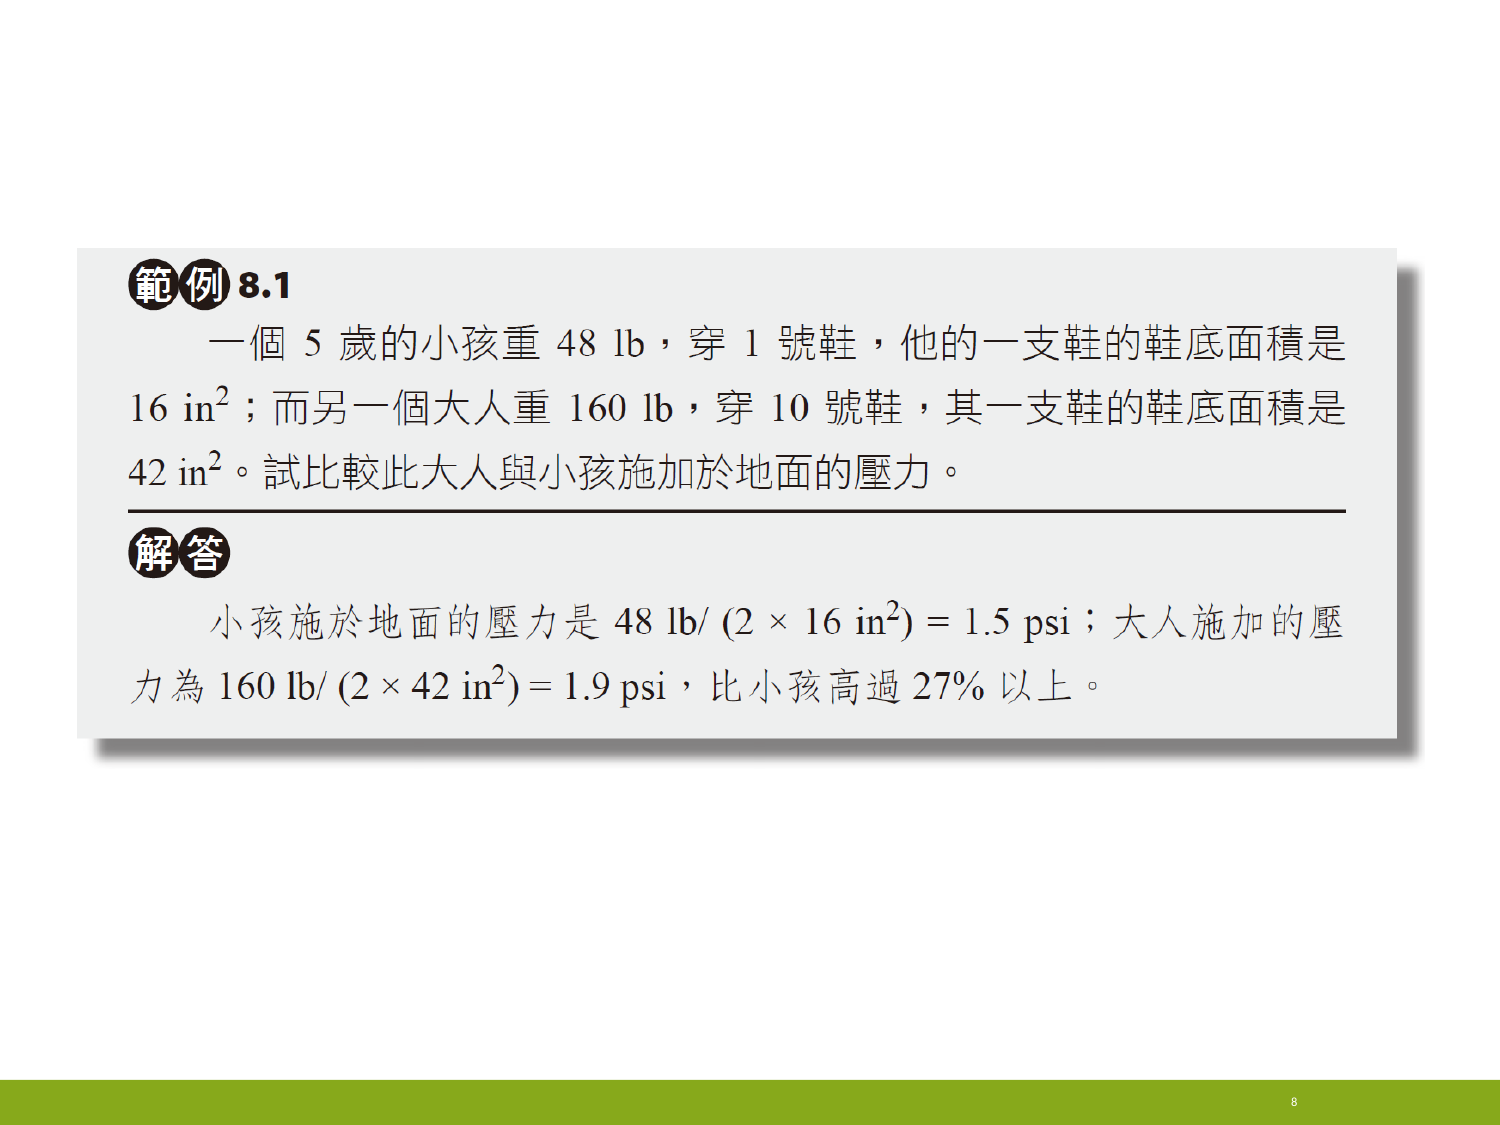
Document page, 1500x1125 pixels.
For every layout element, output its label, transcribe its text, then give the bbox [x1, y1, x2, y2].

slide_number 8 [1217, 1082, 1313, 1121]
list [74, 243, 1425, 769]
